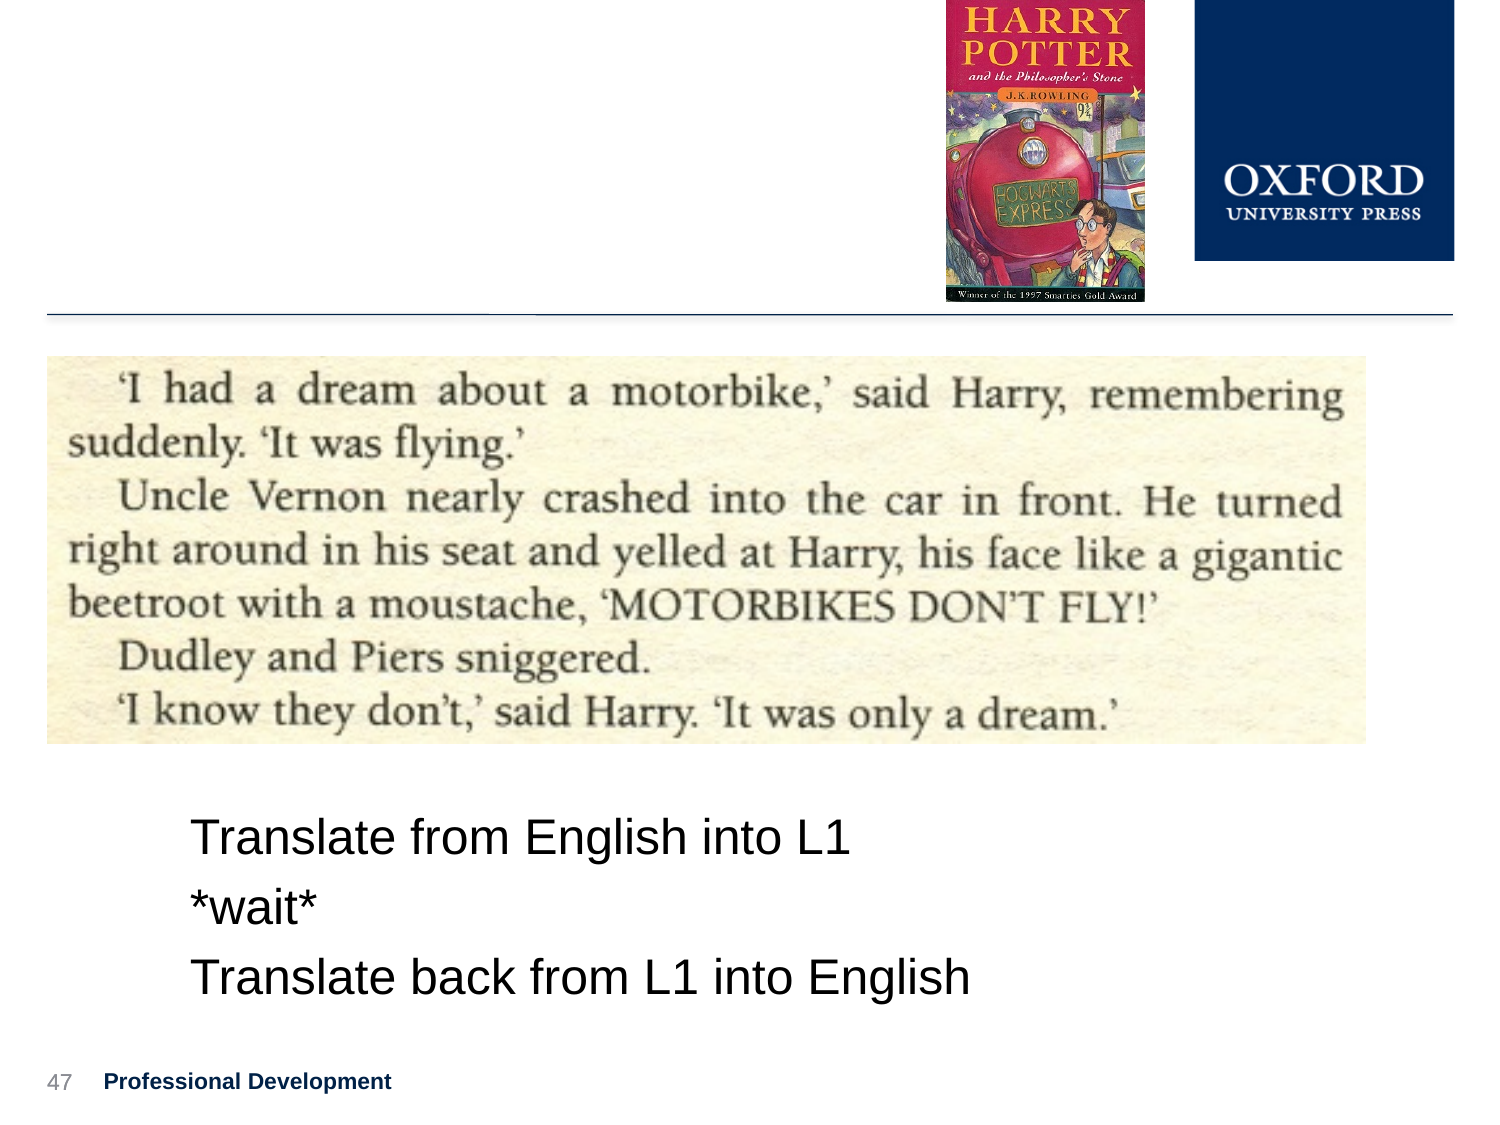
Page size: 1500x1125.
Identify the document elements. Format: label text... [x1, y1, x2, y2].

picture [946, 0, 1145, 303]
picture [46, 356, 1367, 744]
footer Professional Development [103, 1050, 1439, 1111]
list Translate from English into L1 *wait* Translate back from L1 into English [189, 796, 1454, 1047]
text_box 47 [47, 1048, 104, 1108]
picture [1194, 0, 1455, 261]
